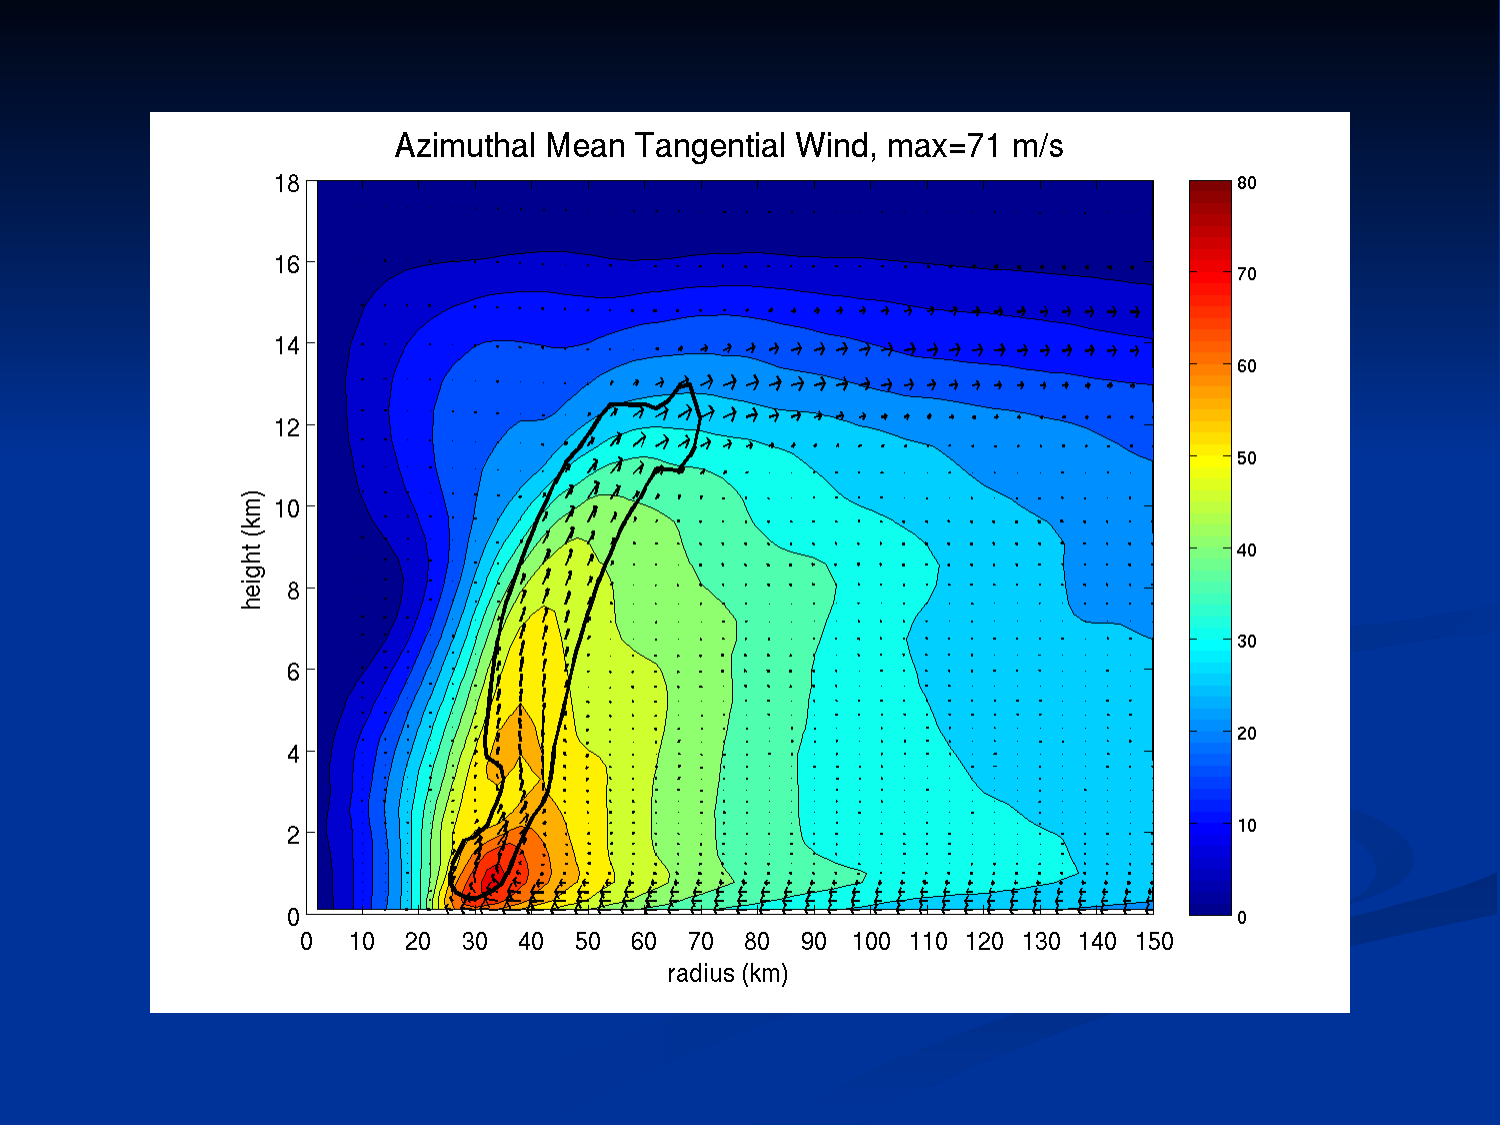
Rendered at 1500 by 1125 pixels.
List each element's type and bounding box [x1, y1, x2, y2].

picture [149, 112, 1351, 1013]
